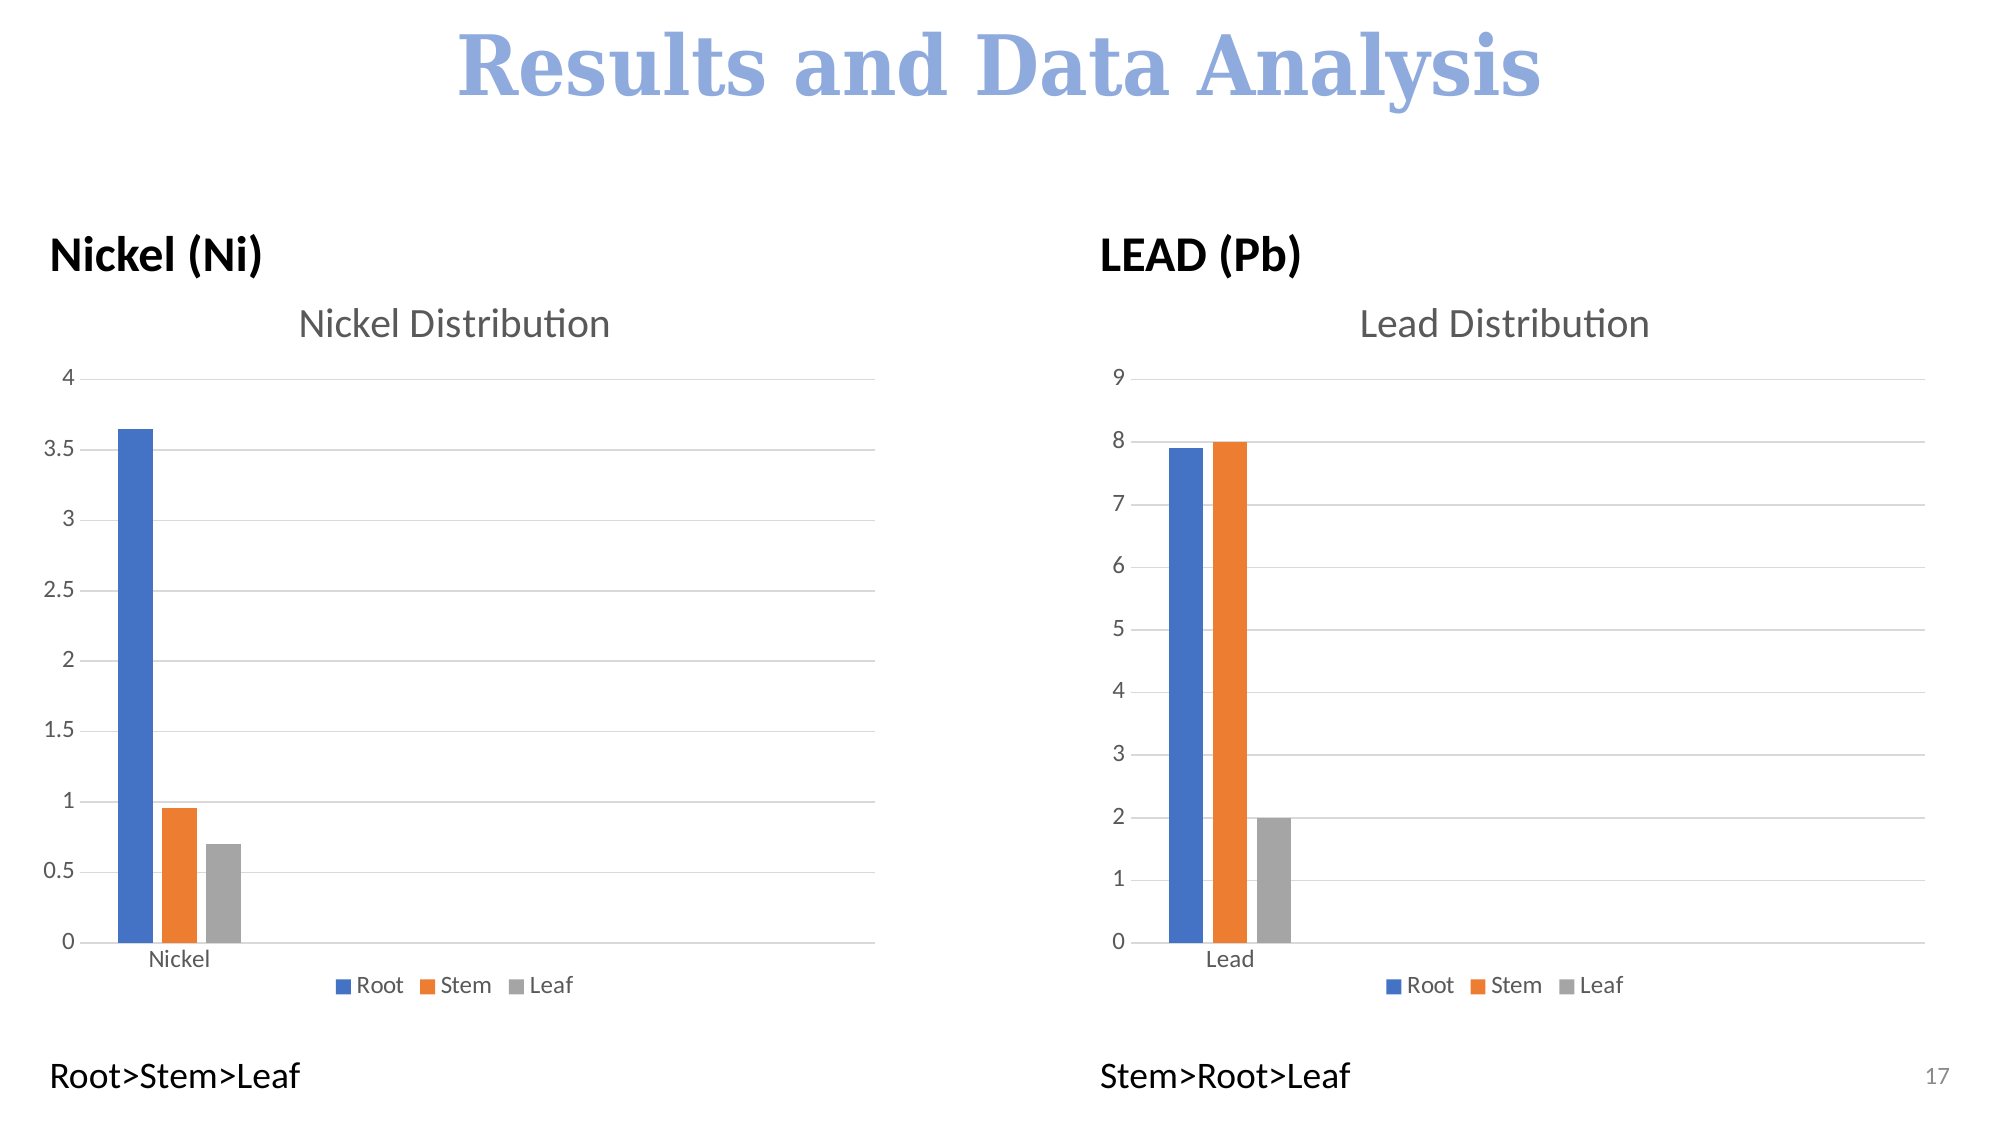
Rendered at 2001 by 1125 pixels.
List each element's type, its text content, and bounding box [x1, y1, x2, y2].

chart [34, 271, 876, 1006]
text_box Root>Stem>Leaf [34, 1043, 635, 1103]
title Results and Data Analysis [0, 0, 2000, 122]
text_box LEAD (Pb) [1085, 214, 1545, 271]
text_box Nickel (Ni) [34, 214, 397, 271]
text_box Stem>Root>Leaf [1085, 1043, 1686, 1103]
slide_number 17 [1515, 1044, 1966, 1105]
chart [1085, 271, 1926, 1006]
